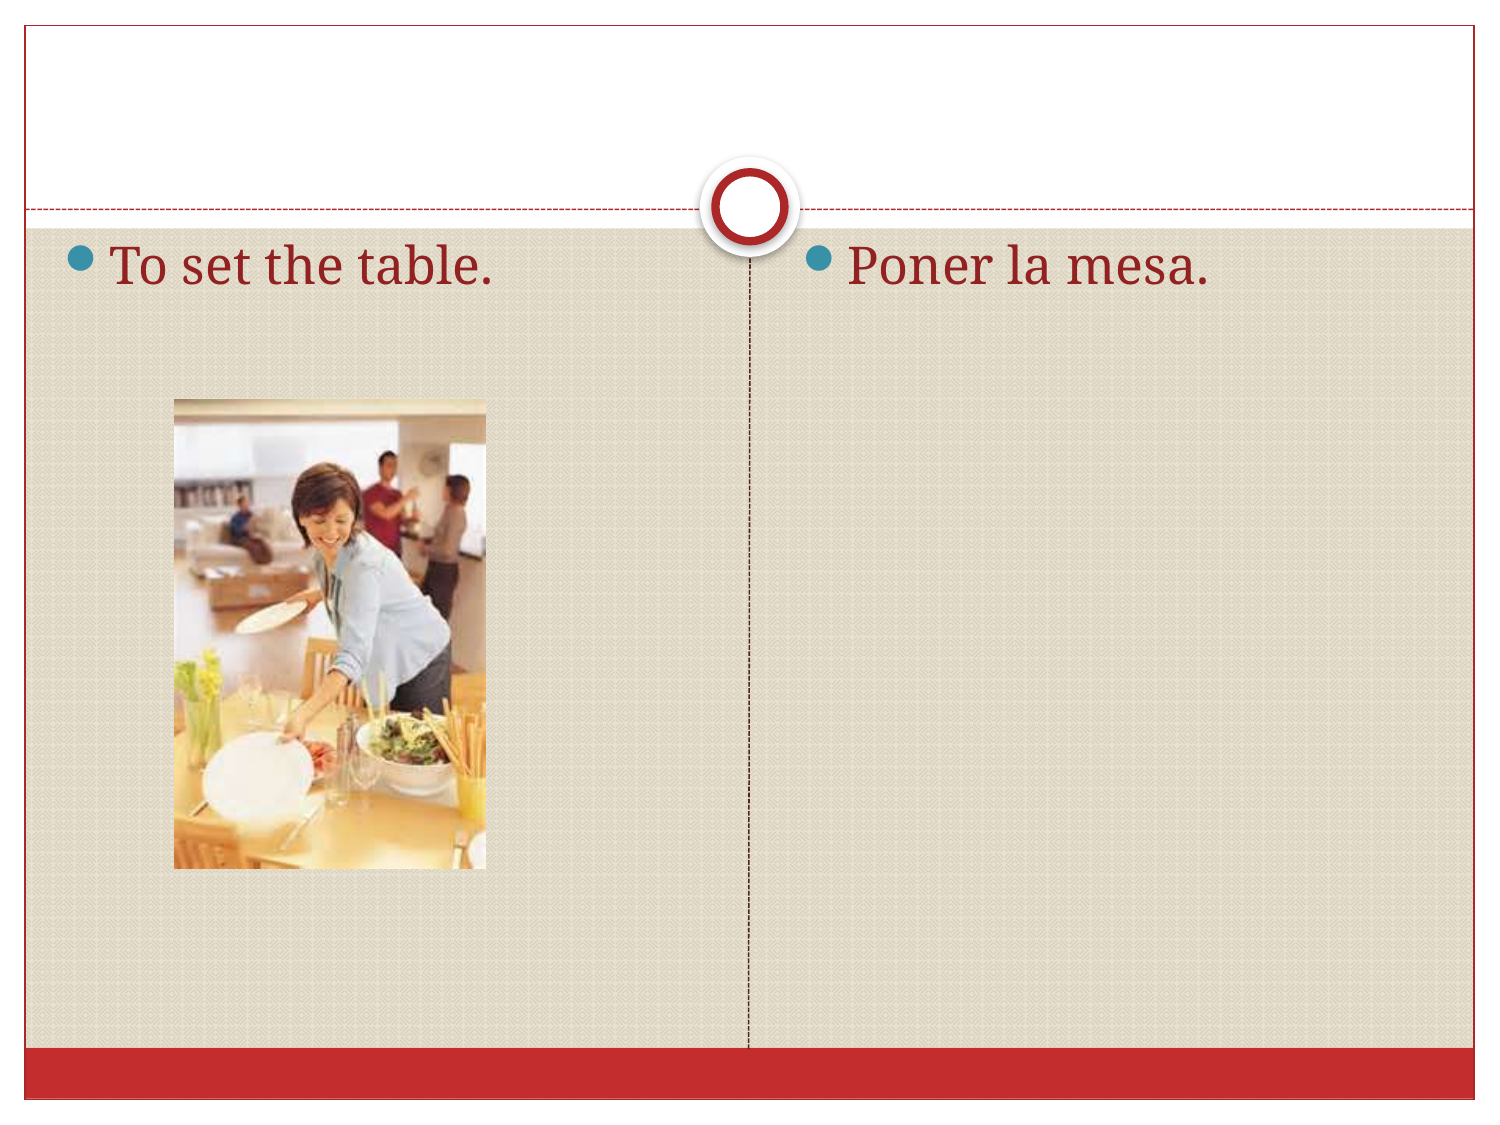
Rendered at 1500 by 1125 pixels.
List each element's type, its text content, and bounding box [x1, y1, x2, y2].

picture [174, 399, 487, 869]
list Poner la mesa. [787, 224, 1450, 993]
list To set the table. [49, 224, 712, 993]
